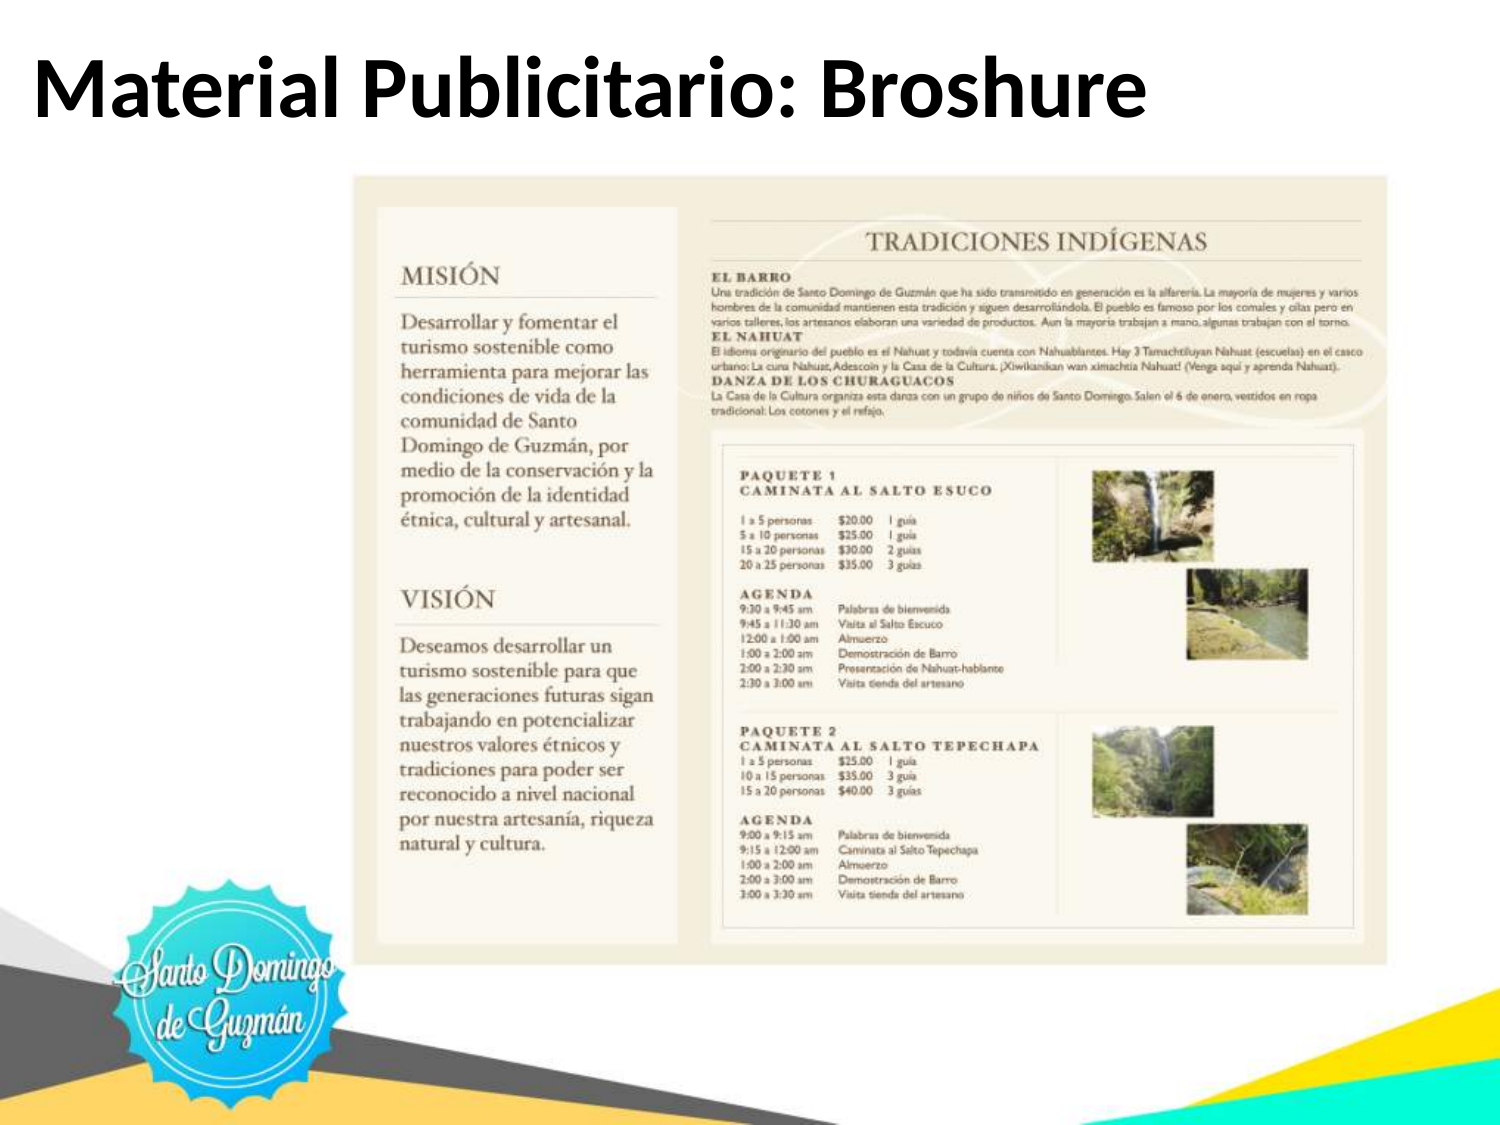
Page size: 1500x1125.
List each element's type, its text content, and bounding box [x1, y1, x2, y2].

title Material Publicitario: Broshure [17, 7, 1376, 159]
picture [0, 0, 1500, 1125]
